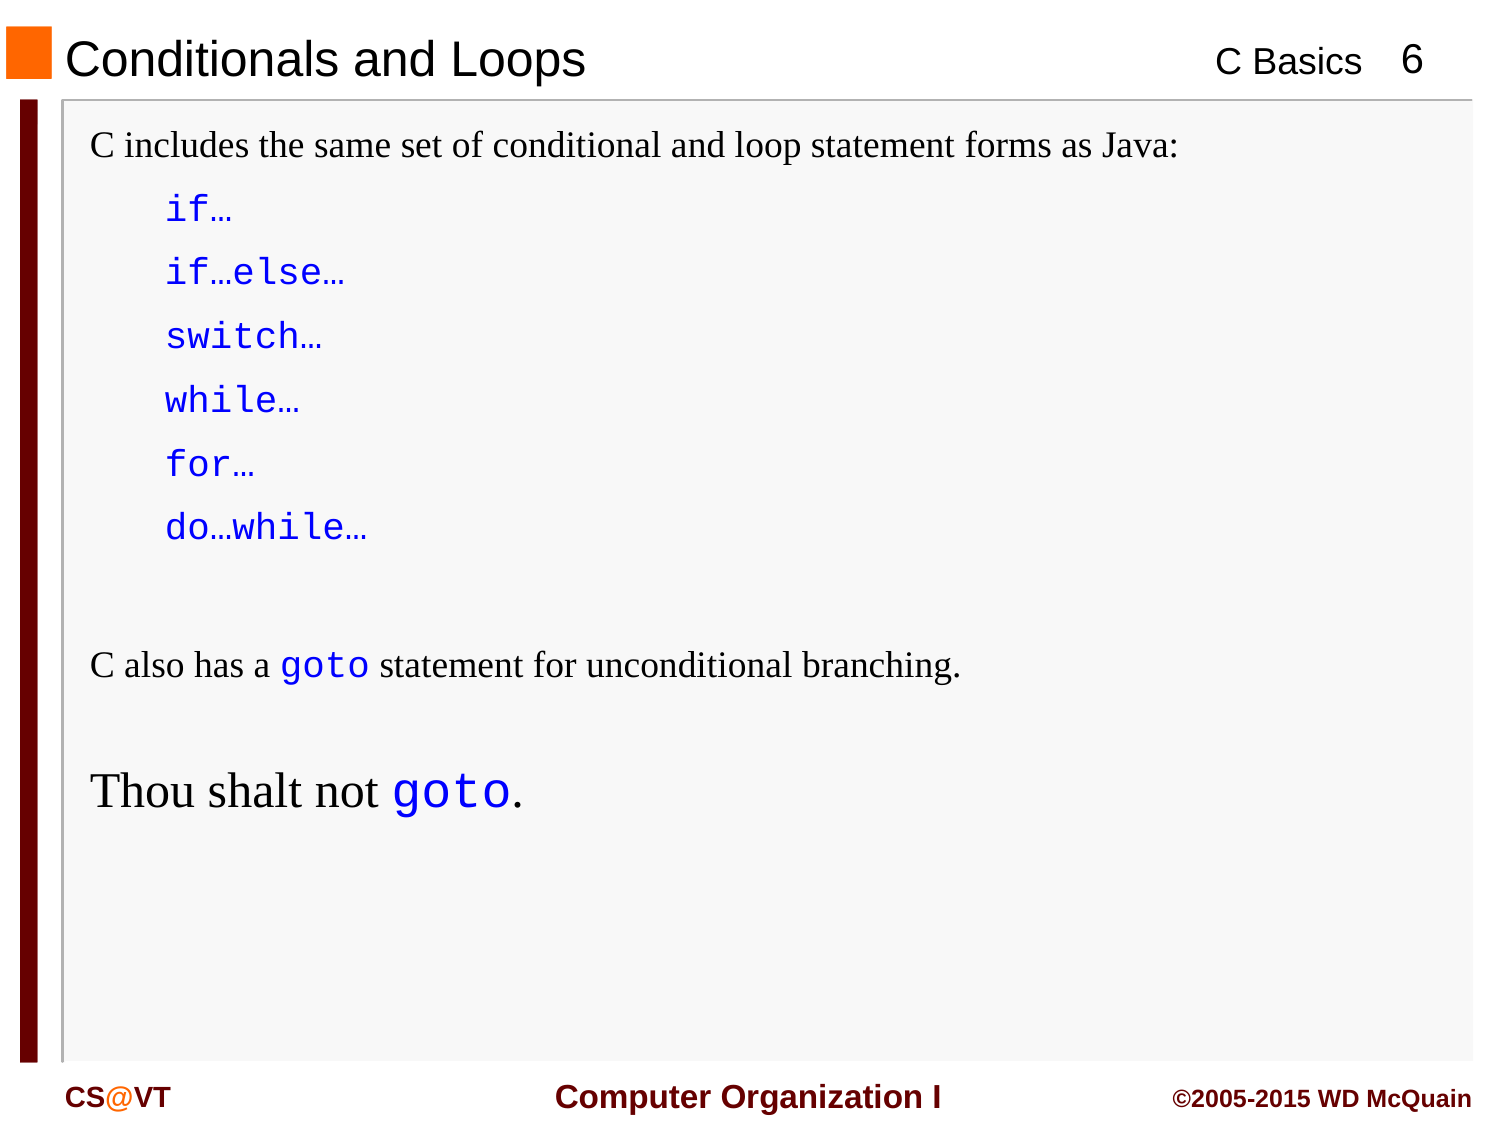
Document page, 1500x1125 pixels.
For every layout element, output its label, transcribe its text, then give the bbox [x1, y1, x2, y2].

text_box C also has a goto statement for unconditional branching. [75, 632, 1463, 692]
title Conditionals and Loops [50, 28, 1000, 85]
text_box C includes the same set of conditional and loop statement forms as Java: if… if…else… switch… while… for… do…while… [75, 112, 1463, 555]
text_box Thou shalt not goto. [75, 749, 1463, 825]
